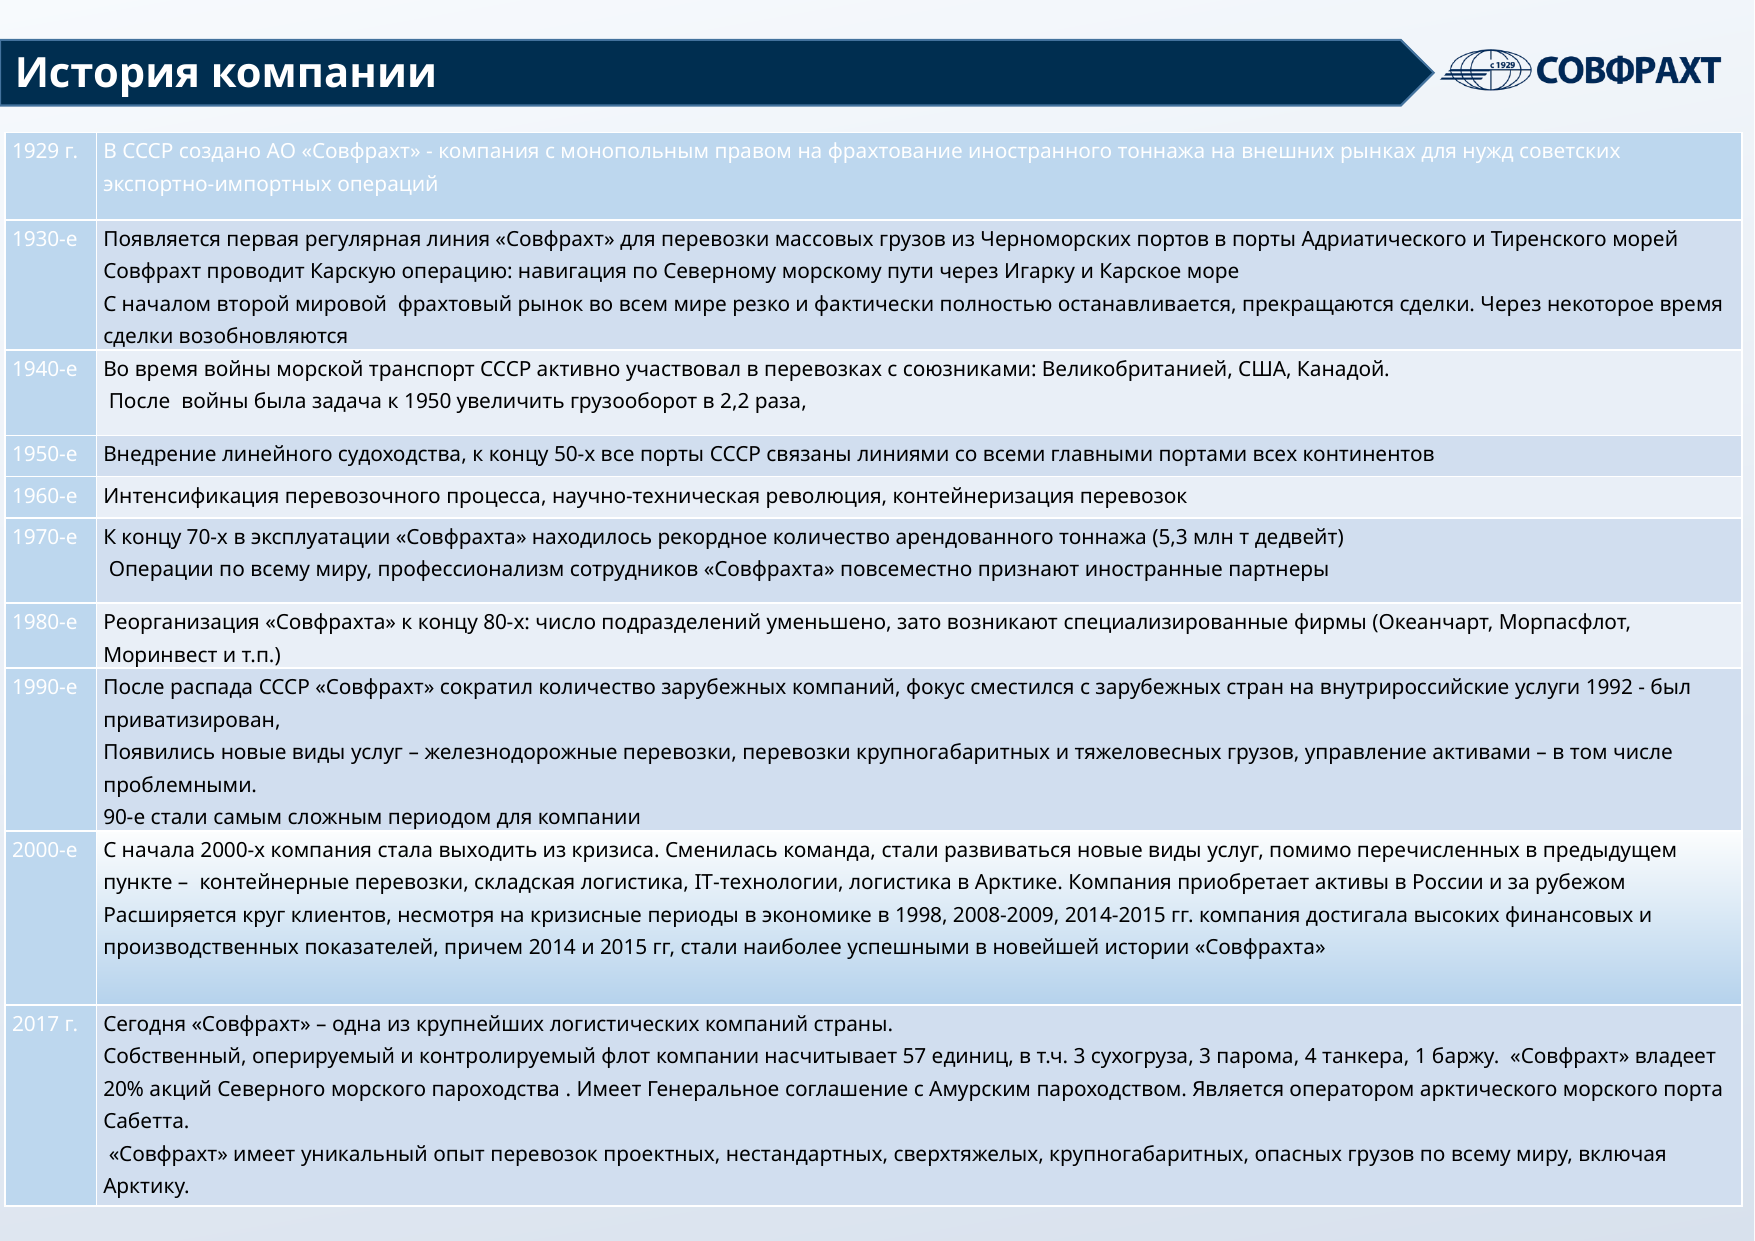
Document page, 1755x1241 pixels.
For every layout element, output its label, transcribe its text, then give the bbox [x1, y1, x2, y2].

table_cell Реорганизация «Совфрахта» к концу 80-х: число подразделений уменьшено, зато возникают специализированные фирмы (Океанчарт, Морпасфлот, Моринвест и т.п.) [97, 604, 1741, 667]
table_cell Сегодня «Совфрахт» – одна из крупнейших логистических компаний страны. Собственный, оперируемый и контролируемый флот компании насчитывает 57 единиц, в т.ч. 3 сухогруза, 3 парома, 4 танкера, 1 баржу. «Совфрахт» владеет 20% акций Северного морского пароходства . Имеет Генеральное соглашение с Амурским пароходством. Является оператором арктического морского порта Сабетта. «Совфрахт» имеет уникальный опыт перевозок проектных, нестандартных, сверхтяжелых, крупногабаритных, опасных грузов по всему миру, включая Арктику. [97, 1006, 1741, 1205]
table_cell Интенсификация перевозочного процесса, научно-техническая революция, контейнеризация перевозок [97, 477, 1741, 517]
table_cell После распада СССР «Совфрахт» сократил количество зарубежных компаний, фокус сместился с зарубежных стран на внутрироссийские услуги 1992 - был приватизирован, Появились новые виды услуг – железнодорожные перевозки, перевозки крупногабаритных и тяжеловесных грузов, управление активами – в том числе проблемными. 90-е стали самым сложным периодом для компании [97, 669, 1741, 830]
picture [1433, 1, 1736, 145]
table_header 1929 г. [6, 133, 96, 219]
text_box [1312, 1207, 1700, 1217]
table_cell 2017 г. [6, 1006, 96, 1205]
table_cell Появляется первая регулярная линия «Совфрахт» для перевозки массовых грузов из Черноморских портов в порты Адриатического и Тиренского морей Совфрахт проводит Карскую операцию: навигация по Северному морскому пути через Игарку и Карское море С началом второй мировой фрахтовый рынок во всем мире резко и фактически полностью останавливается, прекращаются сделки. Через некоторое время сделки возобновляются [97, 221, 1741, 349]
table_cell Внедрение линейного судоходства, к концу 50-х все порты СССР связаны линиями со всеми главными портами всех континентов [97, 436, 1741, 476]
table_cell 1930-е [6, 221, 96, 349]
table_cell 1940-е [6, 351, 96, 435]
table_cell 1990-е [6, 669, 96, 830]
table_cell 1980-е [6, 604, 96, 667]
table_cell 2000-е [6, 832, 96, 1004]
table_header В СССР создано АО «Совфрахт» - компания с монопольным правом на фрахтование иностранного тоннажа на внешних рынках для нужд советских экспортно-импортных операций [97, 133, 1741, 219]
table_cell К концу 70-х в эксплуатации «Совфрахта» находилось рекордное количество арендованного тоннажа (5,3 млн т дедвейт) Операции по всему миру, профессионализм сотрудников «Совфрахта» повсеместно признают иностранные партнеры [97, 519, 1741, 602]
text_box История компании [0, 38, 1433, 104]
slide_number 3 [1238, 1149, 1634, 1216]
table_cell Во время войны морской транспорт СССР активно участвовал в перевозках с союзниками: Великобританией, США, Канадой. После войны была задача к 1950 увеличить грузооборот в 2,2 раза, [97, 351, 1741, 435]
table_cell 1950-е [6, 436, 96, 476]
table_cell 1960-е [6, 477, 96, 517]
table_cell 1970-е [6, 519, 96, 602]
table_cell С начала 2000-х компания стала выходить из кризиса. Сменилась команда, стали развиваться новые виды услуг, помимо перечисленных в предыдущем пункте – контейнерные перевозки, складская логистика, IT-технологии, логистика в Арктике. Компания приобретает активы в России и за рубежом Расширяется круг клиентов, несмотря на кризисные периоды в экономике в 1998, 2008-2009, 2014-2015 гг. компания достигала высоких финансовых и производственных показателей, причем 2014 и 2015 гг, стали наиболее успешными в новейшей истории «Совфрахта» [97, 832, 1741, 1004]
